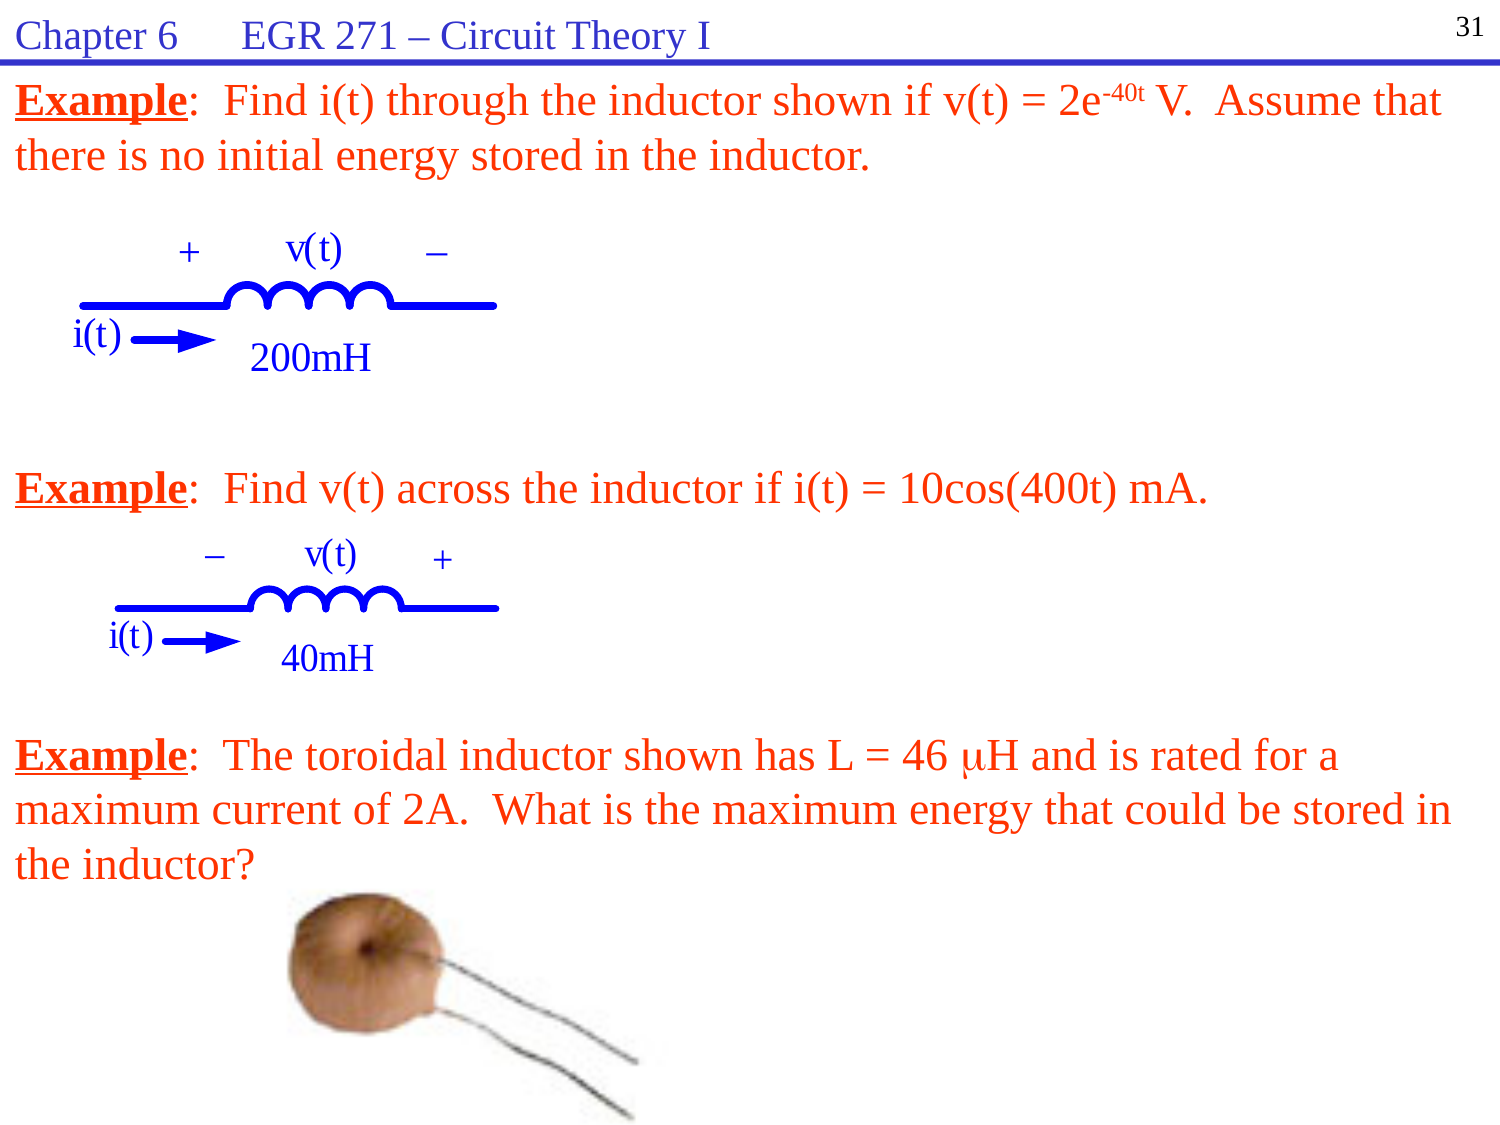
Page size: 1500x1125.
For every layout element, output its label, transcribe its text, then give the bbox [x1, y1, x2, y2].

text_box Example: Find v(t) across the inductor if i(t) = 10cos(400t) mA. [0, 450, 1323, 517]
text_box Example: Find i(t) through the inductor shown if v(t) = 2e-40t V. Assume that there is no initial energy stored in the inductor. [0, 63, 1500, 209]
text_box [98, 516, 525, 739]
picture [274, 862, 684, 1125]
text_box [62, 208, 525, 451]
text_box Example: The toroidal inductor shown has L = 46 mH and is rated for a maximum current of 2A. What is the maximum energy that could be stored in the inductor? [0, 716, 1500, 863]
text_box 31 [1187, 0, 1500, 62]
text_box Chapter 6 EGR 271 – Circuit Theory I [0, 0, 1100, 50]
